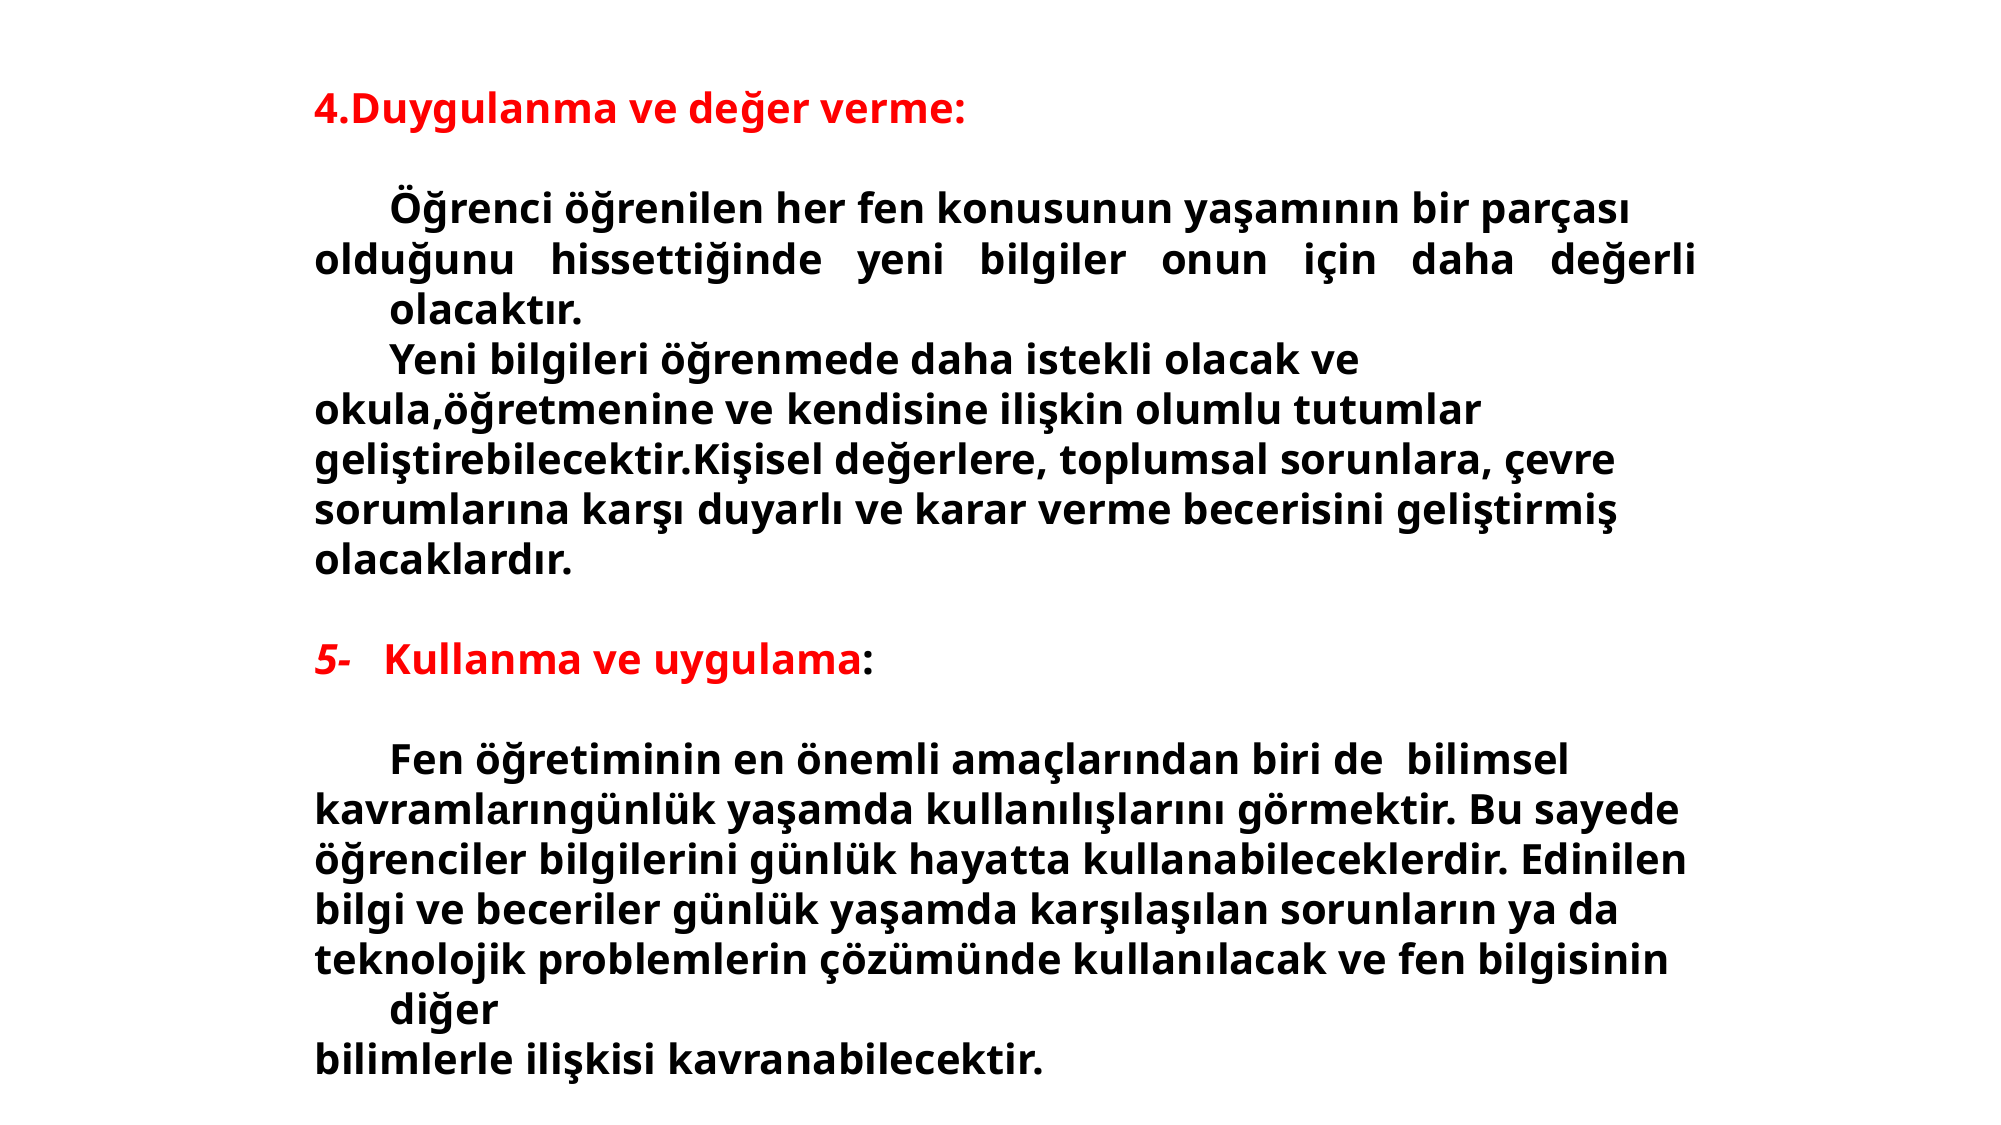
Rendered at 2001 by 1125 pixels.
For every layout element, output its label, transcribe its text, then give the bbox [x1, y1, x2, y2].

text_box 4.Duygulanma ve değer verme: Öğrenci öğrenilen her fen konusunun yaşamının bir parçası olduğunu hissettiğinde yeni bilgiler onun için daha değerli olacaktır. Yeni bilgileri öğrenmede daha istekli olacak ve okula,öğretmenine ve kendisine ilişkin olumlu tutumlar geliştirebilecektir.Kişisel değerlere, toplumsal sorunlara, çevre sorumlarına karşı duyarlı ve karar verme becerisini geliştirmiş olacaklardır. 5- Kullanma ve uygulama: Fen öğretiminin en önemli amaçlarından biri de bilimsel kavramlarıngünlük yaşamda kullanılışlarını görmektir. Bu sayede öğrenciler bilgilerini günlük hayatta kullanabileceklerdir. Edinilen bilgi ve beceriler günlük yaşamda karşılaşılan sorunların ya da teknolojik problemlerin çözümünde kullanılacak ve fen bilgisinin diğer bilimlerle ilişkisi kavranabilecektir. [299, 74, 1713, 1091]
